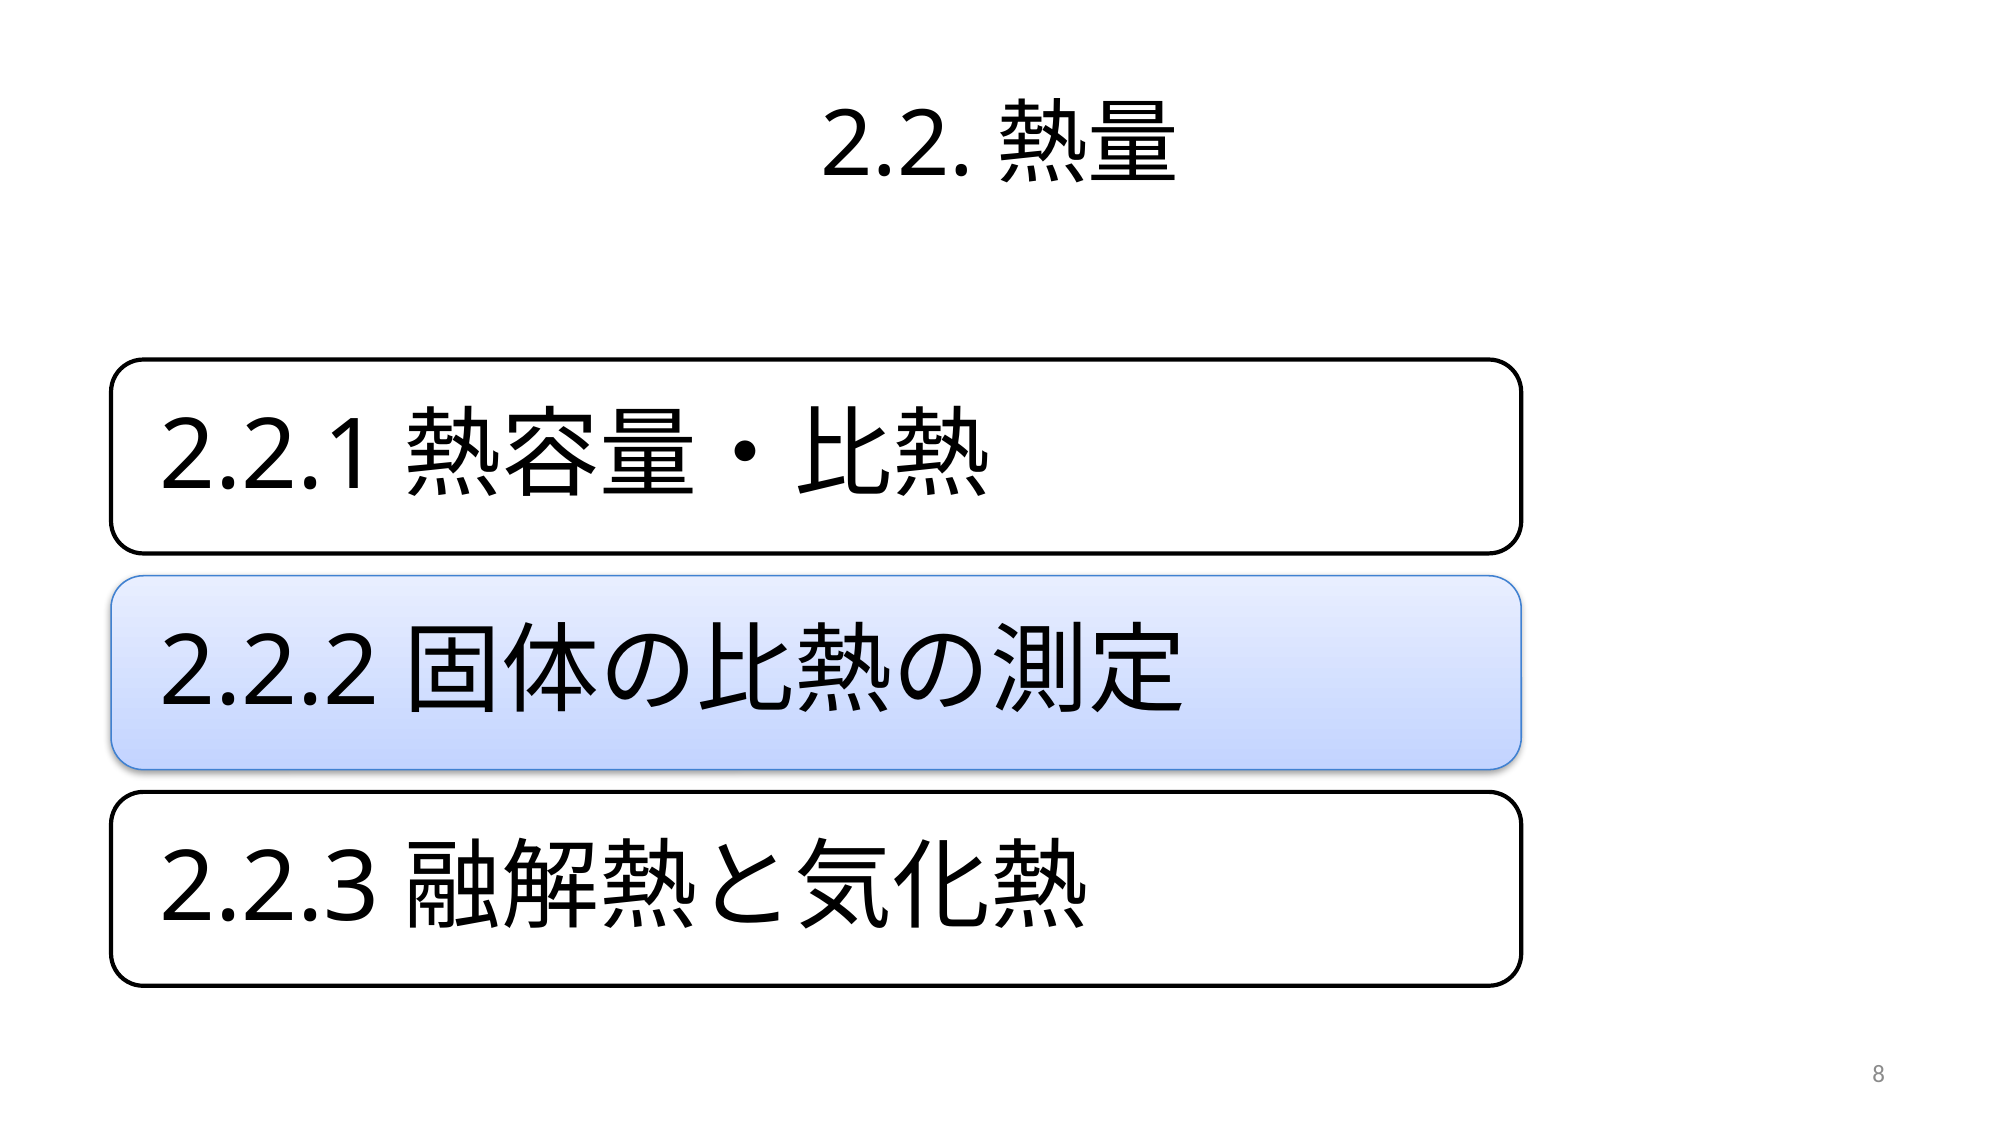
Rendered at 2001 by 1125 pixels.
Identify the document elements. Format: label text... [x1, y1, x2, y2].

slide_number 8 [1433, 1042, 1900, 1103]
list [110, 354, 1522, 992]
title 2.2.熱量 [99, 45, 1900, 233]
